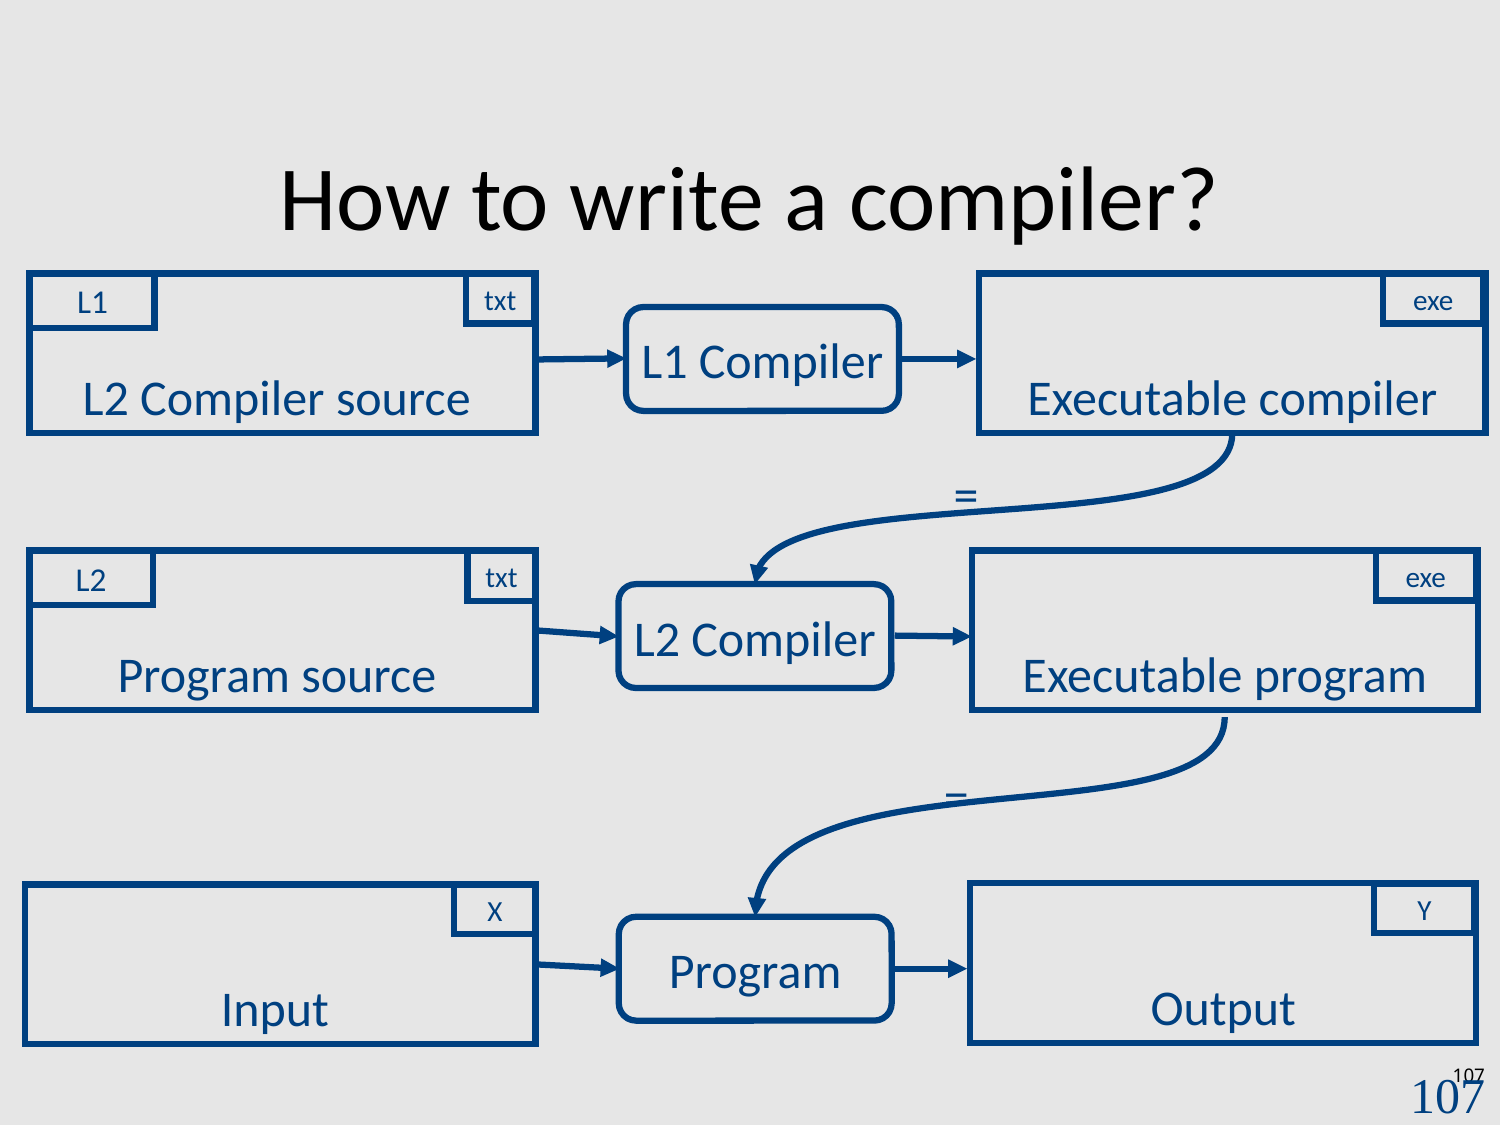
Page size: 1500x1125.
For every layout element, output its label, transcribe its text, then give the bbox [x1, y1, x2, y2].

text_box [28, 550, 536, 722]
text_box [29, 273, 536, 445]
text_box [889, 581, 1090, 1052]
text_box Program [618, 916, 884, 1021]
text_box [24, 884, 536, 1056]
title How to write a compiler? [112, 99, 1388, 288]
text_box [1069, 550, 1479, 722]
text_box L1 Compiler [626, 307, 899, 411]
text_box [1094, 882, 1477, 1055]
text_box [978, 273, 1486, 445]
text_box L2 Compiler [618, 584, 884, 688]
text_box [923, 275, 1064, 580]
slide_number 107 [1187, 1055, 1500, 1102]
